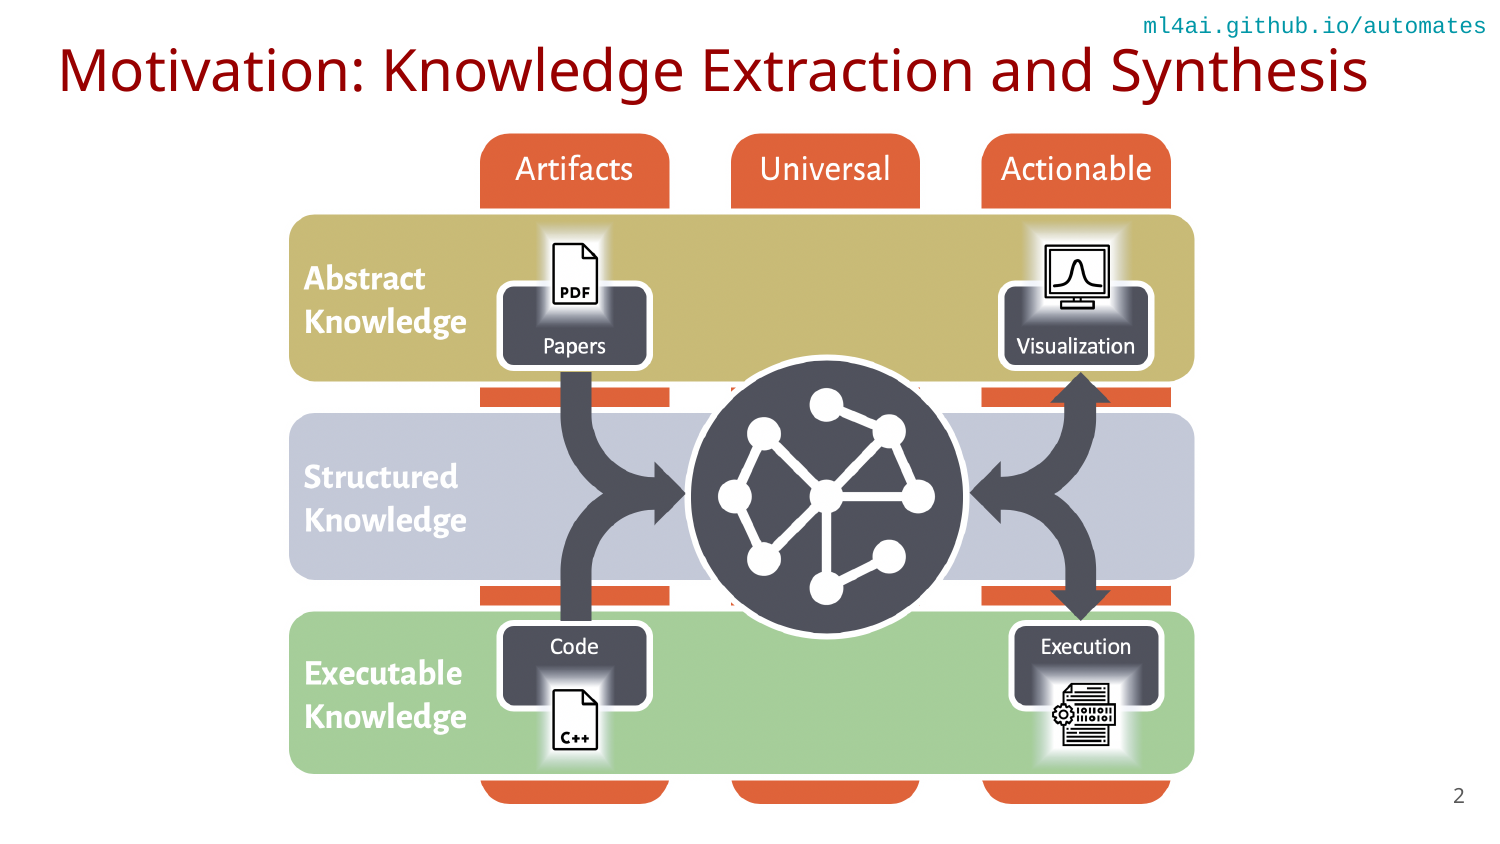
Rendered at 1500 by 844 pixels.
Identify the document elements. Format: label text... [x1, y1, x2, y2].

title Motivation: Knowledge Extraction and Synthesis [41, 18, 1440, 113]
picture [278, 128, 1205, 813]
slide_number 2 [1389, 764, 1480, 830]
text_box ml4ai.github.io/automates [1117, 0, 1500, 72]
